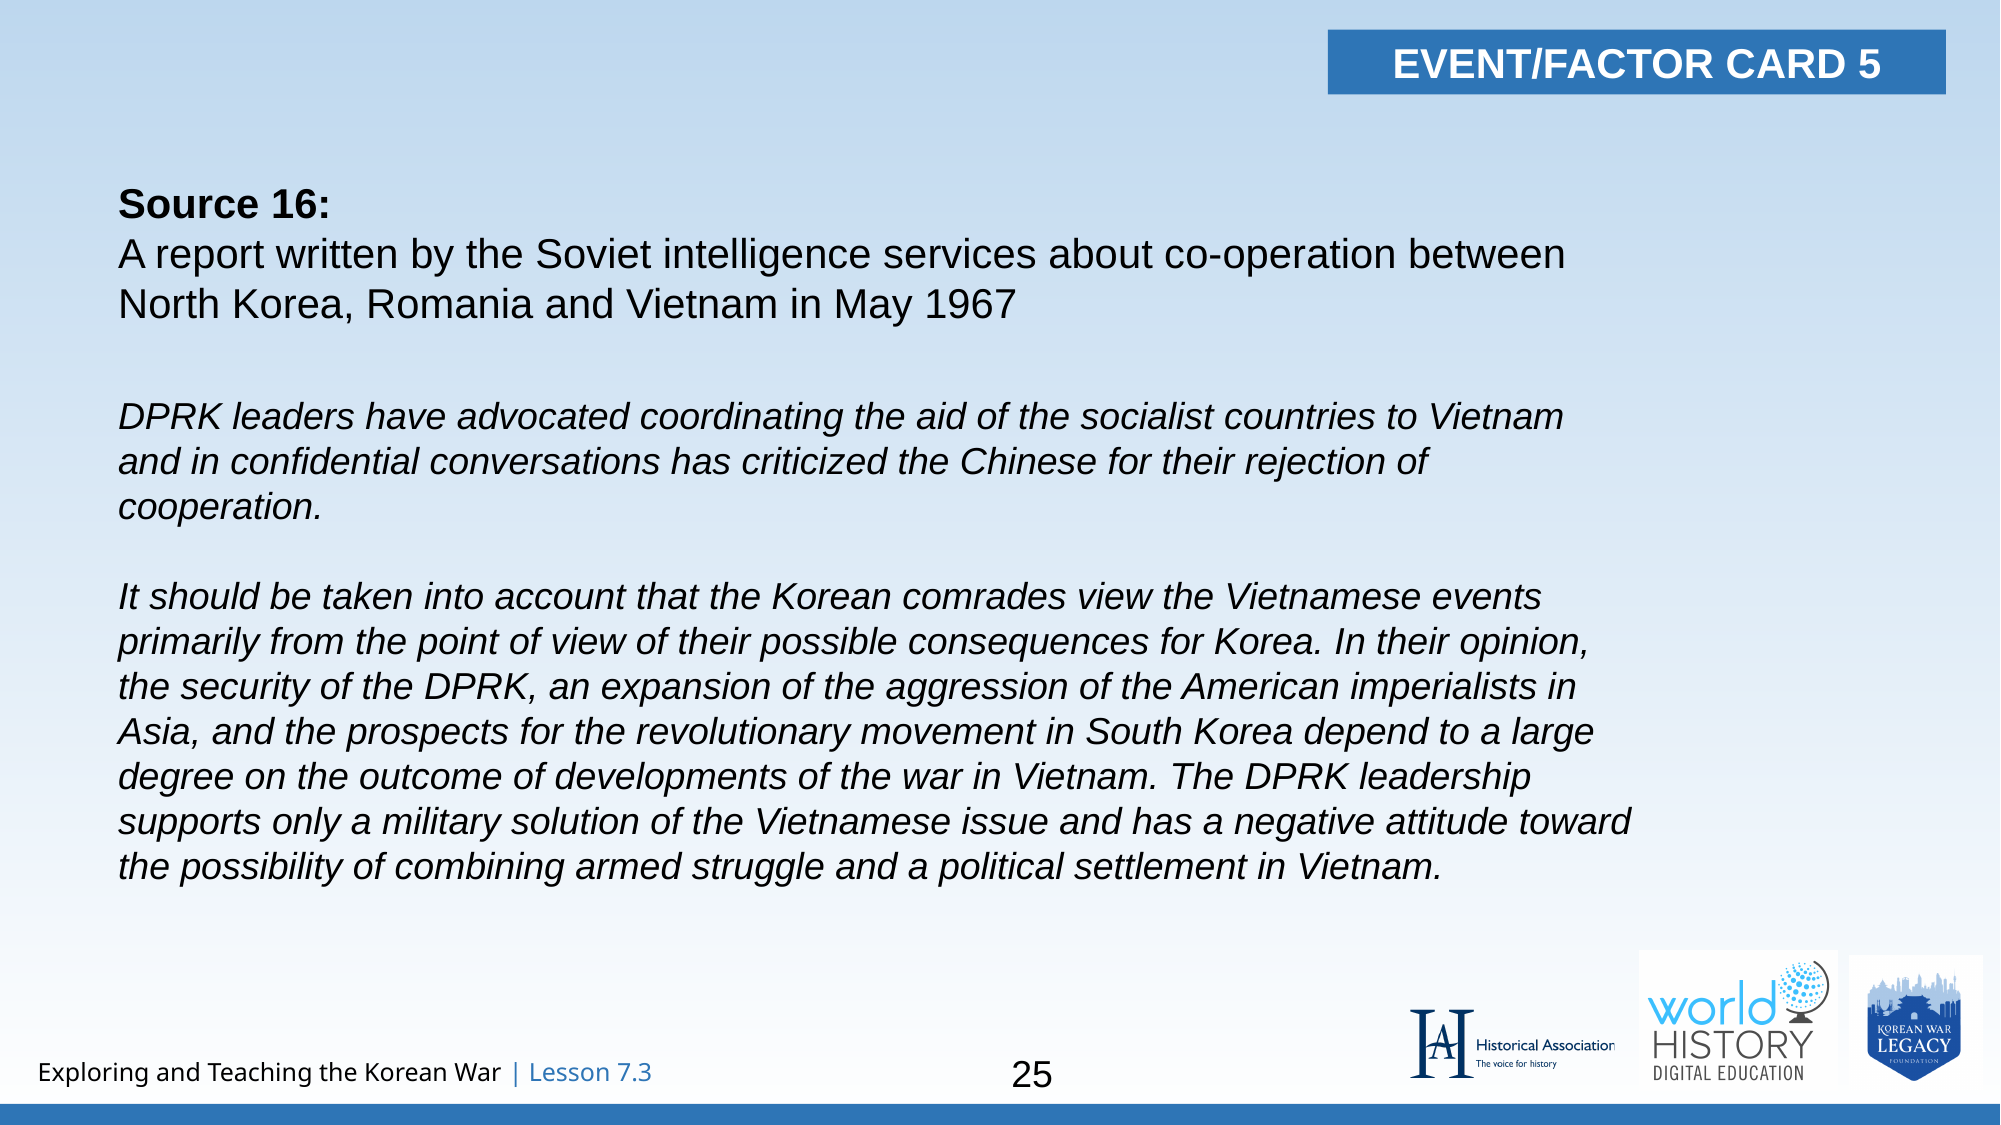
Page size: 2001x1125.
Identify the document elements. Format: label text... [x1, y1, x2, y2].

slide_number 25 [652, 1042, 1412, 1103]
text_box Source 16: A report written by the Soviet intelligence services about co-operation between North Korea, Romania and Vietnam in May 1967 DPRK leaders have advocated coordinating the aid of the socialist countries to Vietnam and in confidential conversations has criticized the Chinese for their rejection of cooperation. It should be taken into account that the Korean comrades view the Vietnamese events primarily from the point of view of their possible consequences for Korea. In their opinion, the security of the DPRK, an expansion of the aggression of the American imperialists in Asia, and the prospects for the revolutionary movement in South Korea depend to a large degree on the outcome of developments of the war in Vietnam. The DPRK leadership supports only a military solution of the Vietnamese issue and has a negative attitude toward the possibility of combining armed struggle and a political settlement in Vietnam. [118, 177, 1634, 888]
text_box EVENT/FACTOR CARD 5 [1327, 29, 1946, 95]
picture [1639, 950, 1838, 1091]
picture [1849, 955, 1983, 1090]
